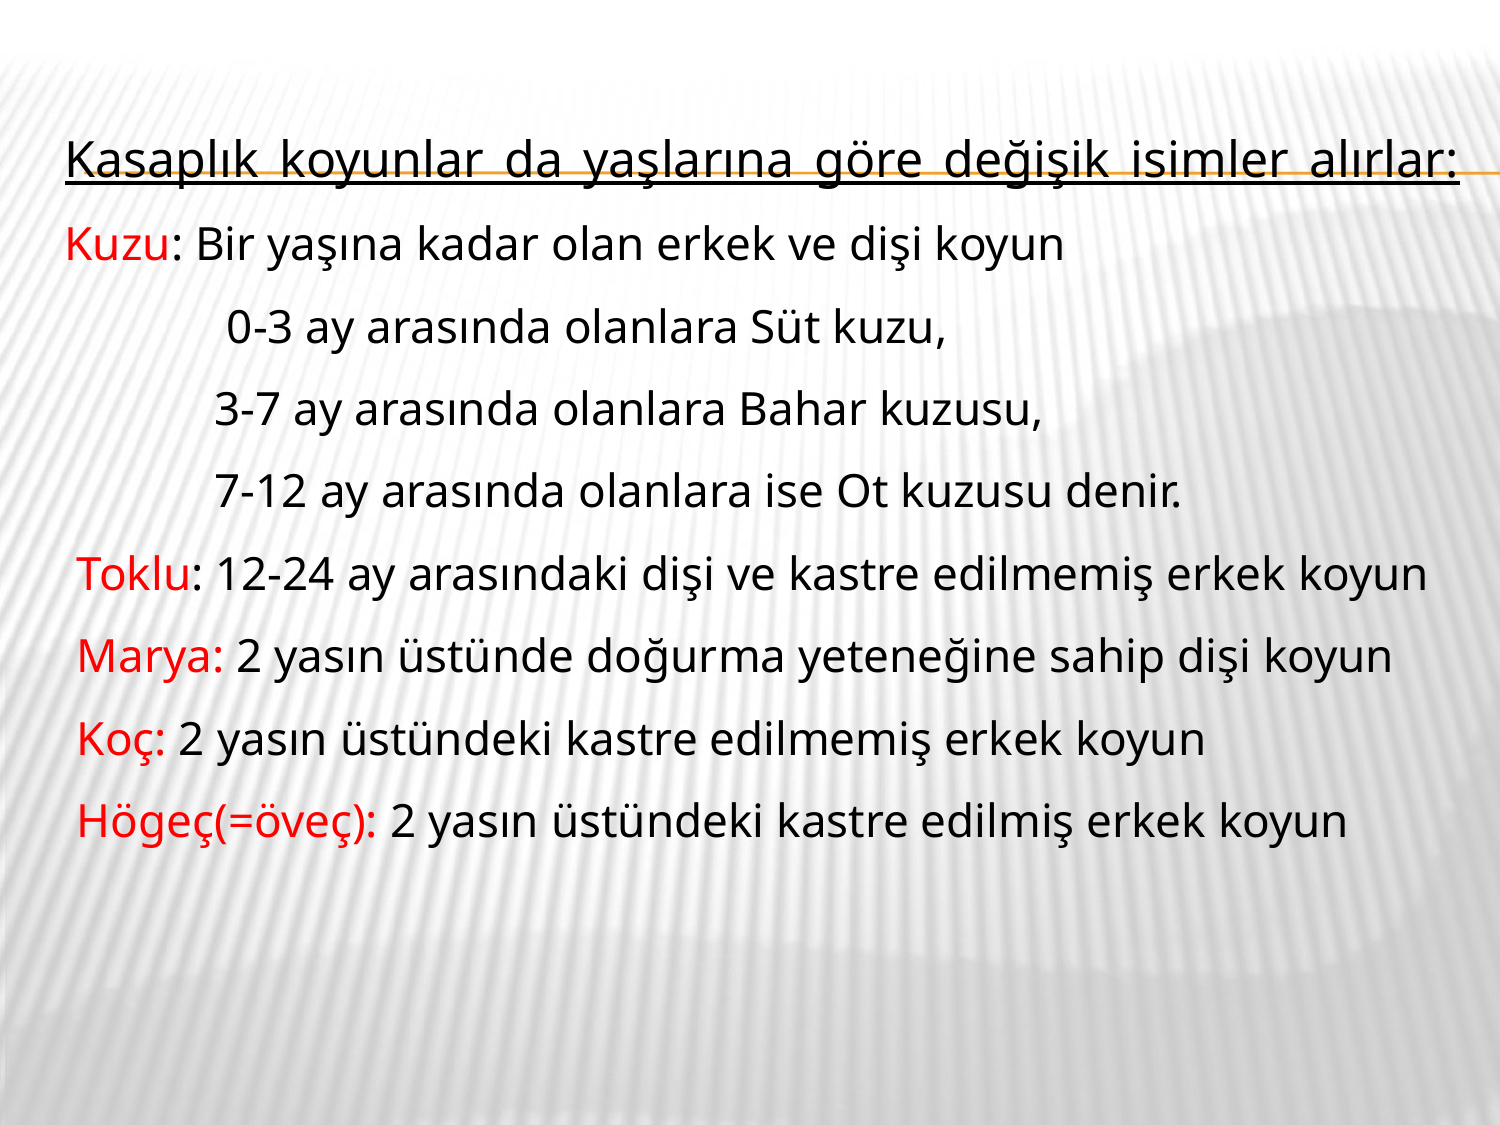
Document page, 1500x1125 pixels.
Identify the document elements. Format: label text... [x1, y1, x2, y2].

list Kasaplık koyunlar da yaşlarına göre değişik isimler alırlar: Kuzu: Bir yaşına kadar olan erkek ve dişi koyun 0-3 ay arasında olanlara Süt kuzu, 3-7 ay arasında olanlara Bahar kuzusu, 7-12 ay arasında olanlara ise Ot kuzusu denir. Toklu: 12-24 ay arasındaki dişi ve kastre edilmemiş erkek koyun Marya: 2 yasın üstünde doğurma yeteneğine sahip dişi koyun Koç: 2 yasın üstündeki kastre edilmemiş erkek koyun Högeç(=öveç): 2 yasın üstündeki kastre edilmiş erkek koyun [50, 90, 1475, 1094]
